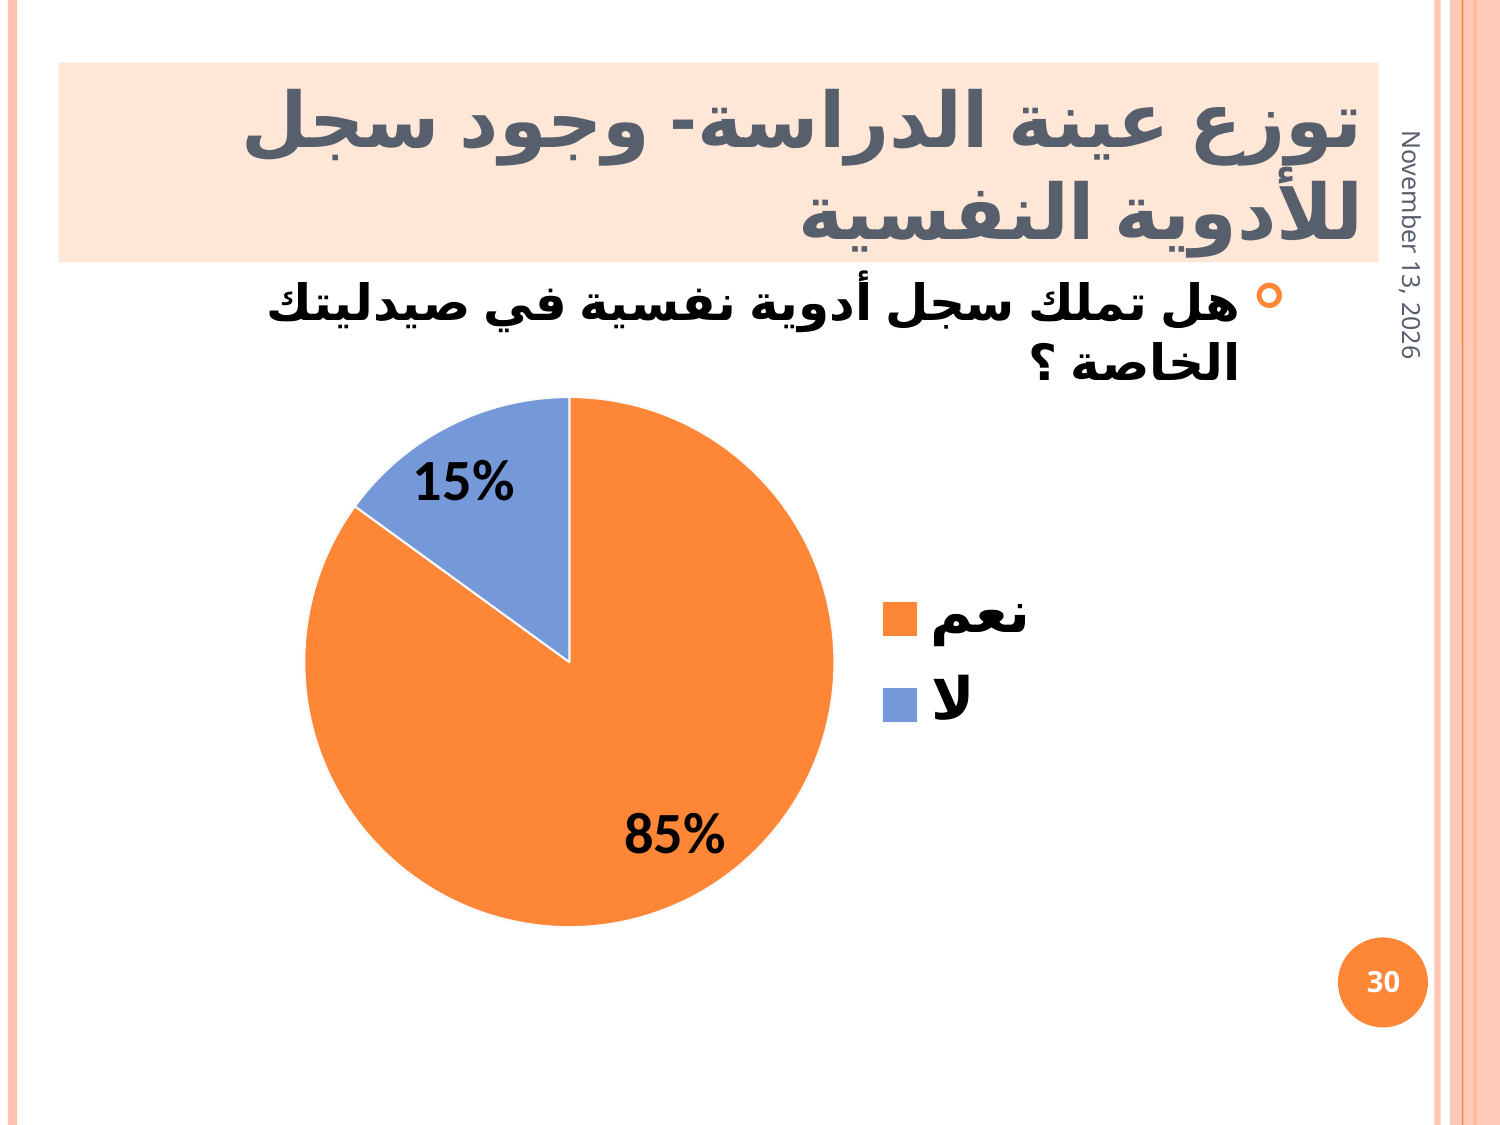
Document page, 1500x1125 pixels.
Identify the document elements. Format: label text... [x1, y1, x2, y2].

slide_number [1378, 43, 1442, 374]
list هل تملك سجل أدوية نفسية في صيدليتك الخاصة ؟ [75, 263, 1300, 1062]
chart [199, 387, 1063, 937]
text_box توزع عينة الدراسة- وجود سجل للأدوية النفسية [58, 62, 1379, 263]
slide_number 30 [1333, 940, 1434, 1027]
